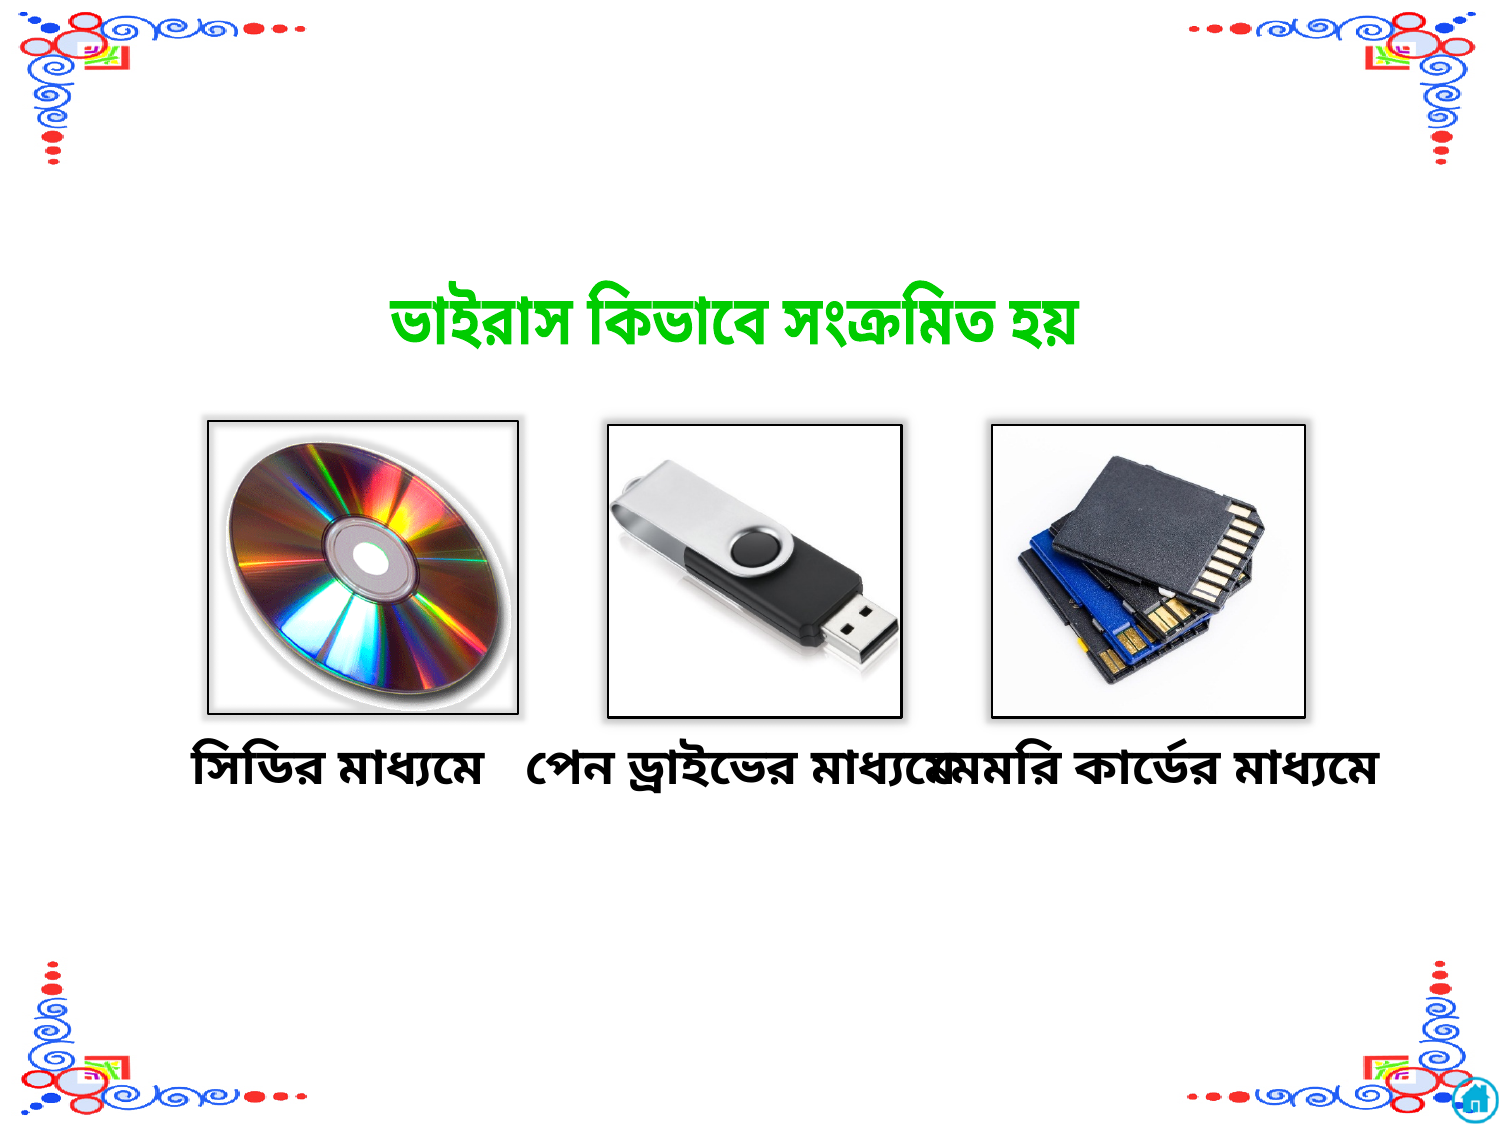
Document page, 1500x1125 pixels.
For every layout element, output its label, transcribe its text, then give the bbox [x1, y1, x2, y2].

text_box পেন ড্রাইভের মাধ্যমে [466, 708, 881, 821]
text_box মেমরি কার্ডের মাধ্যমে [881, 708, 1416, 821]
picture [0, 0, 1500, 1125]
text_box সিডির মাধ্যমে [111, 708, 466, 821]
